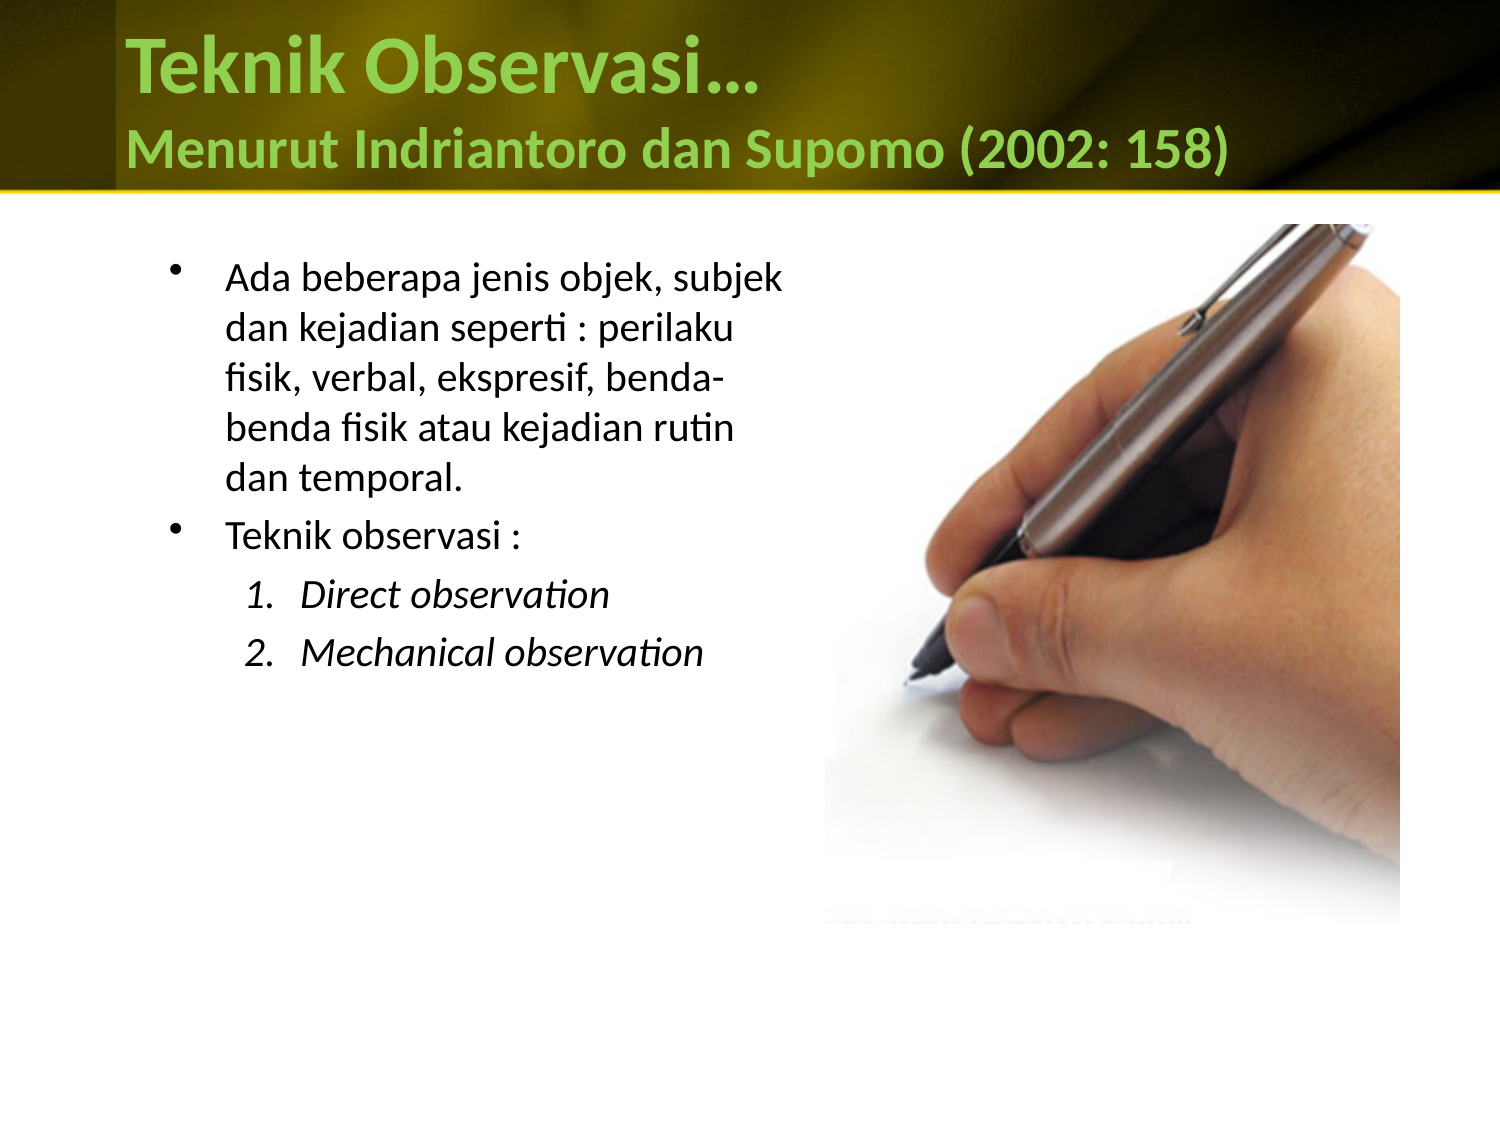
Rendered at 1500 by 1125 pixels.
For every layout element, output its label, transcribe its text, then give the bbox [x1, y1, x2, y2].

list Ada beberapa jenis objek, subjek dan kejadian seperti : perilaku fisik, verbal, ekspresif, benda-benda fisik atau kejadian rutin dan temporal. Teknik observasi : Direct observation Mechanical observation [153, 241, 801, 918]
title Teknik Observasi… Menurut Indriantoro dan Supomo (2002: 158) [109, 29, 1386, 160]
picture [0, 0, 1500, 1125]
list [824, 224, 1401, 925]
